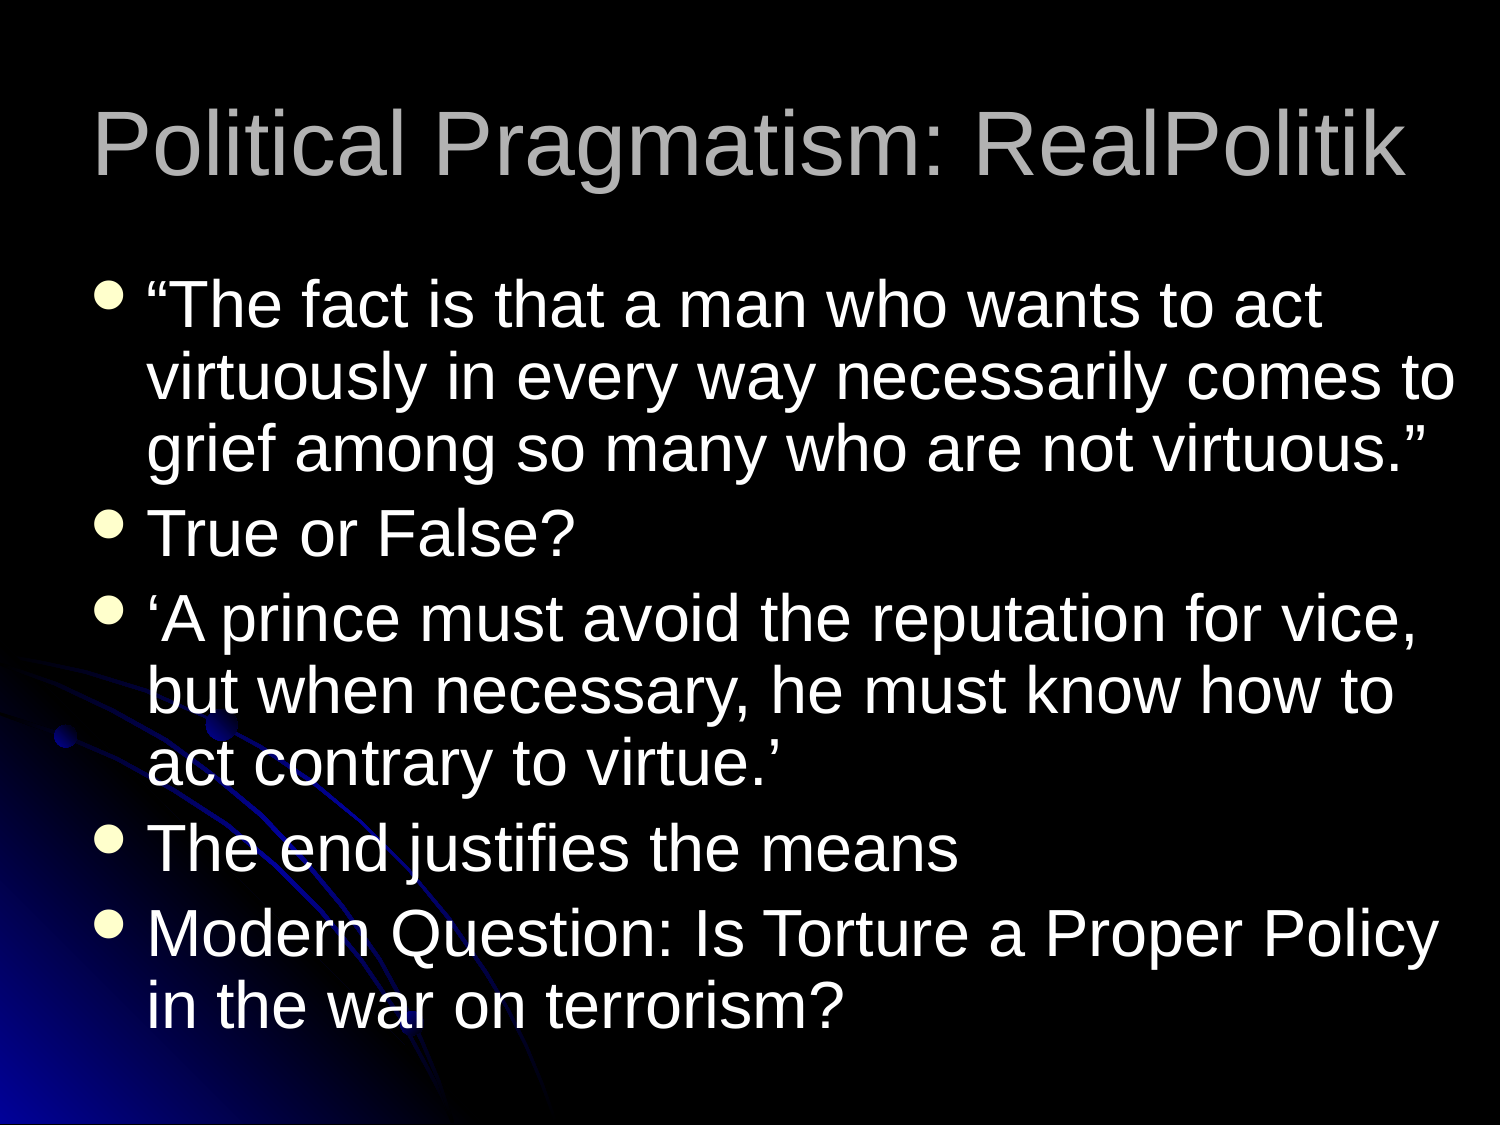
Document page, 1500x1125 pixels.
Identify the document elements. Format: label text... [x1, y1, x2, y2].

title Political Pragmatism: RealPolitik [74, 45, 1426, 233]
list “The fact is that a man who wants to act virtuously in every way necessarily comes to grief among so many who are not virtuous.” True or False? ‘A prince must avoid the reputation for vice, but when necessary, he must know how to act contrary to virtue.’ The end justifies the means Modern Question: Is Torture a Proper Policy in the war on terrorism? [74, 262, 1500, 1088]
